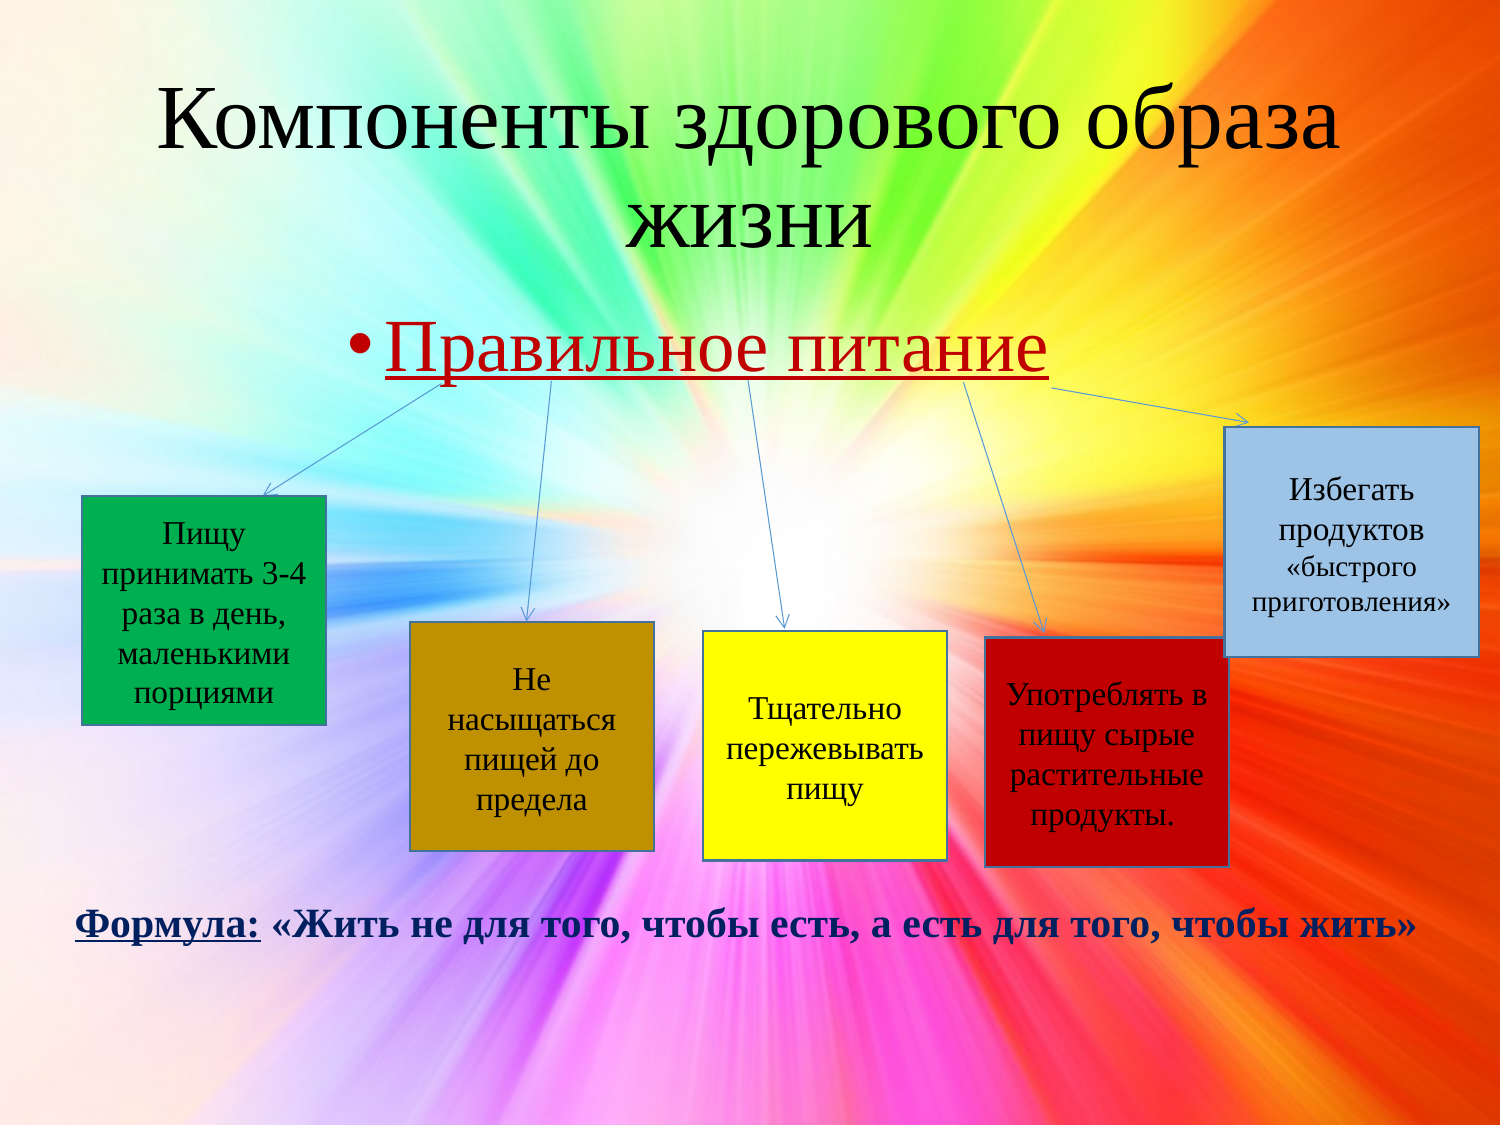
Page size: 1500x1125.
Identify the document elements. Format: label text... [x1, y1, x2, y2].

text_box Избегать продуктов «быстрого приготовления» [1223, 426, 1480, 658]
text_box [748, 380, 785, 629]
text_box Не насыщаться пищей до предела [409, 621, 655, 852]
list Правильное питание [0, 299, 1398, 1014]
picture [0, 0, 1500, 1125]
title Компоненты здорового образа жизни [102, 59, 1398, 278]
text_box Тщательно пережевывать пищу [702, 630, 948, 862]
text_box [262, 383, 442, 497]
text_box Формула: «Жить не для того, чтобы есть, а есть для того, чтобы жить» [47, 888, 1446, 954]
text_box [1051, 387, 1249, 423]
text_box Употреблять в пищу сырые растительные продукты. [984, 636, 1230, 868]
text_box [963, 382, 1045, 634]
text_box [526, 381, 552, 622]
text_box Пищу принимать 3-4 раза в день, маленькими порциями [81, 495, 327, 726]
